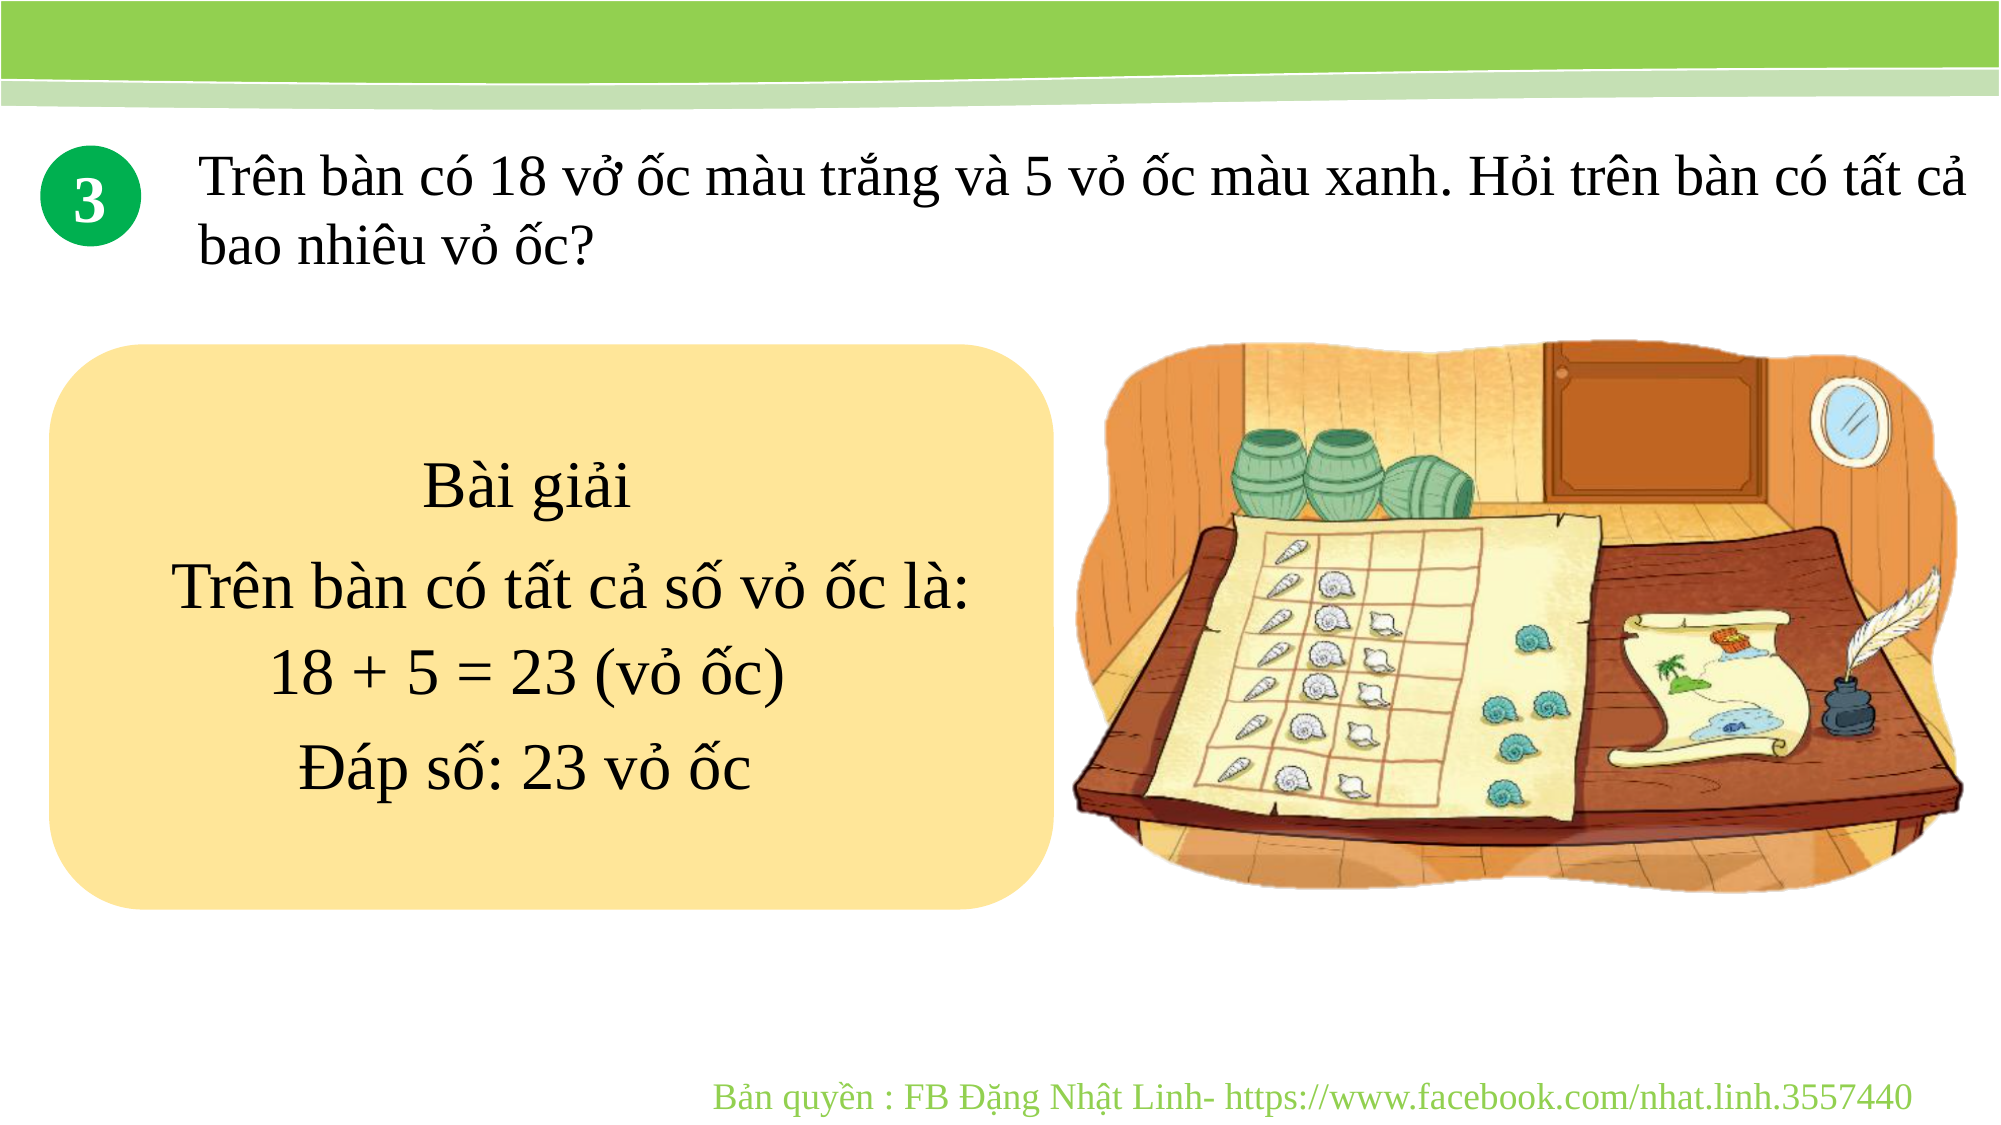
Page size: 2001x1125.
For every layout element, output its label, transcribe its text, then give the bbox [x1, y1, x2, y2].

picture [1053, 332, 1984, 914]
text_box Bài giải [90, 433, 965, 528]
text_box Đáp số: 23 vỏ ốc [88, 715, 963, 811]
text_box [48, 343, 1053, 911]
text_box Trên bàn có 18 vở ốc màu trắng và 5 vỏ ốc màu xanh. Hỏi trên bàn có tất cả bao nhiêu vỏ ốc? [183, 129, 2000, 284]
text_box Bản quyền : FB Đặng Nhật Linh- https://www.facebook.com/nhat.linh.3557440 [697, 1064, 1984, 1125]
text_box Trên bàn có tất cả số vỏ ốc là: [88, 534, 1053, 630]
text_box 18 + 5 = 23 (vỏ ốc) [90, 620, 965, 716]
text_box [0, 70, 2000, 112]
text_box 3 [39, 144, 143, 248]
text_box [0, 0, 2000, 86]
